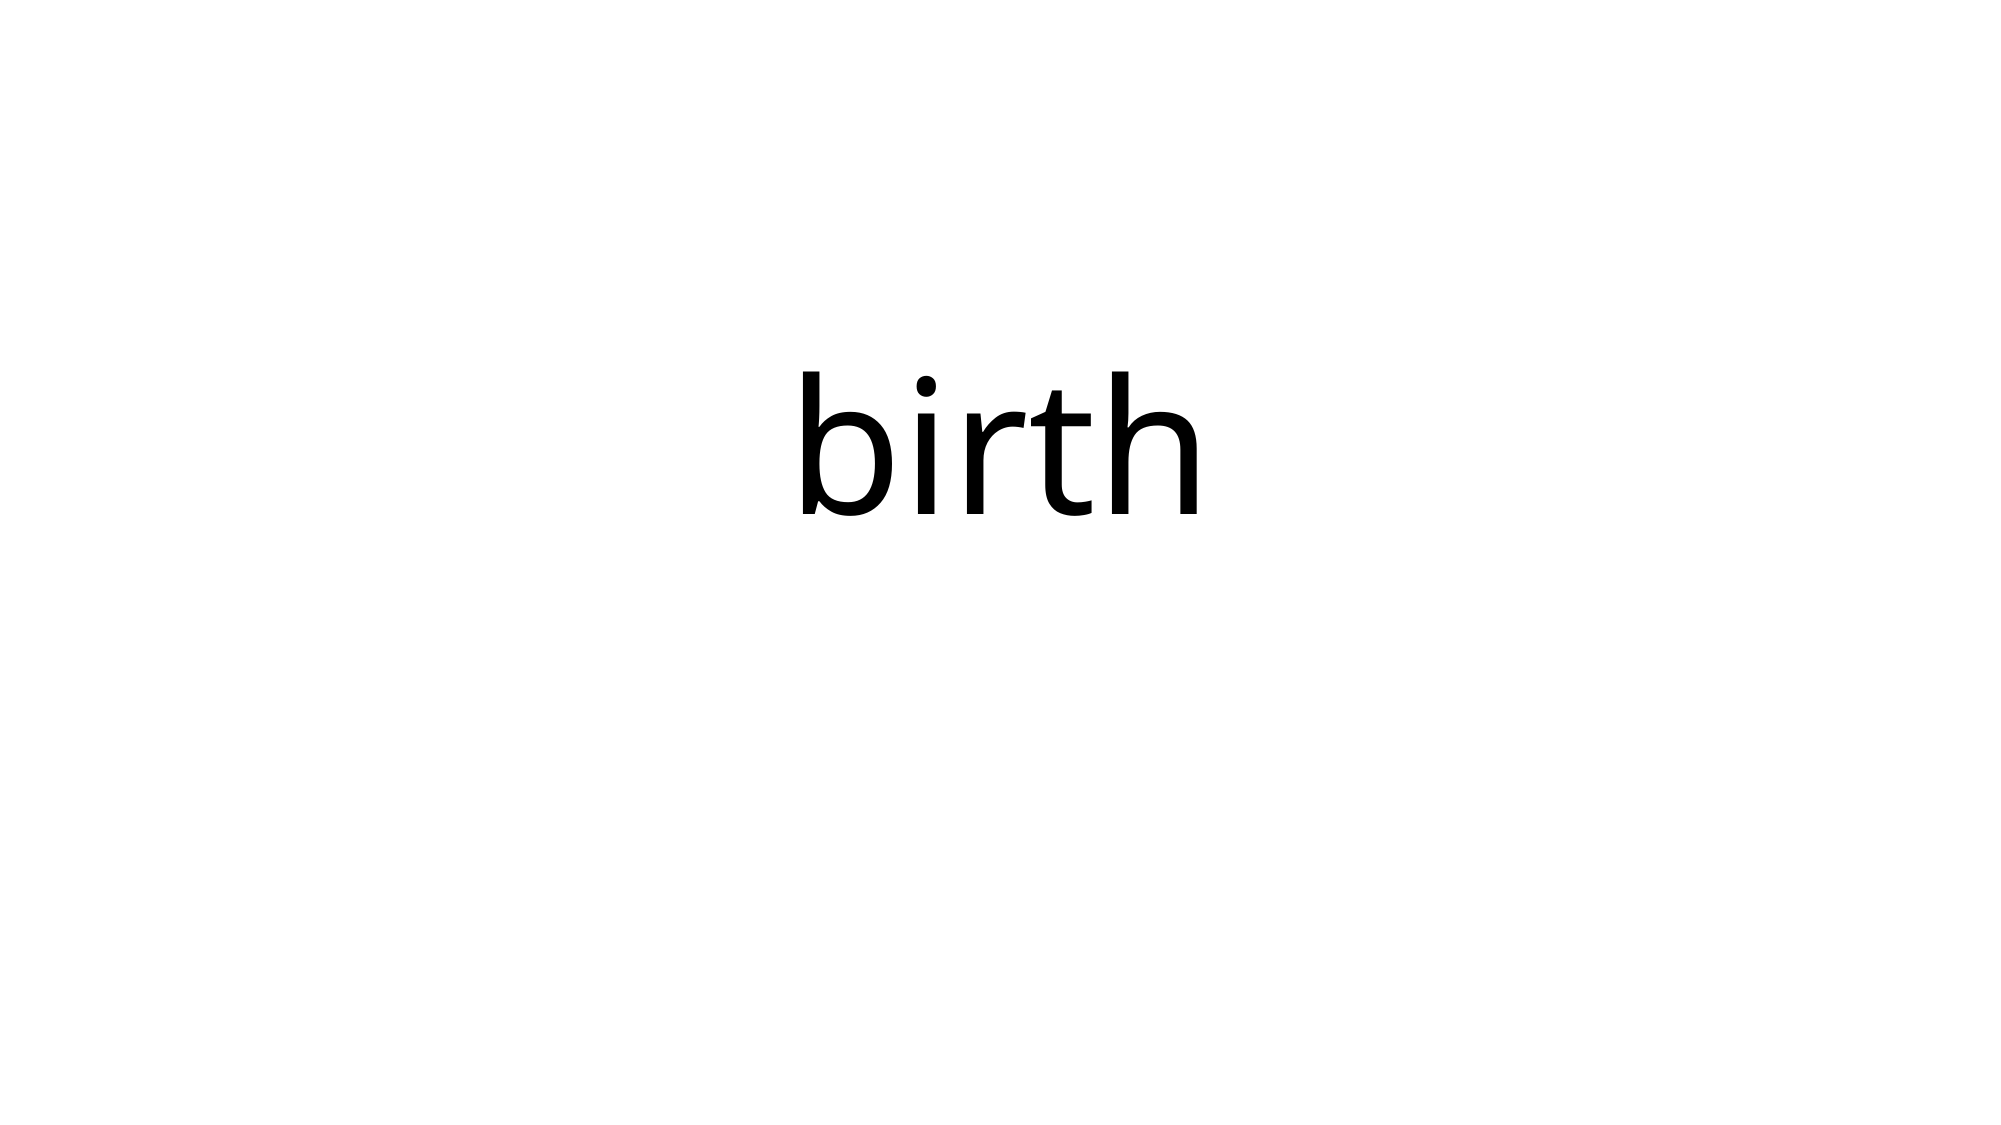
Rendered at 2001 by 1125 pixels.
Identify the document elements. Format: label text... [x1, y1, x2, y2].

title birth [362, 375, 1638, 563]
